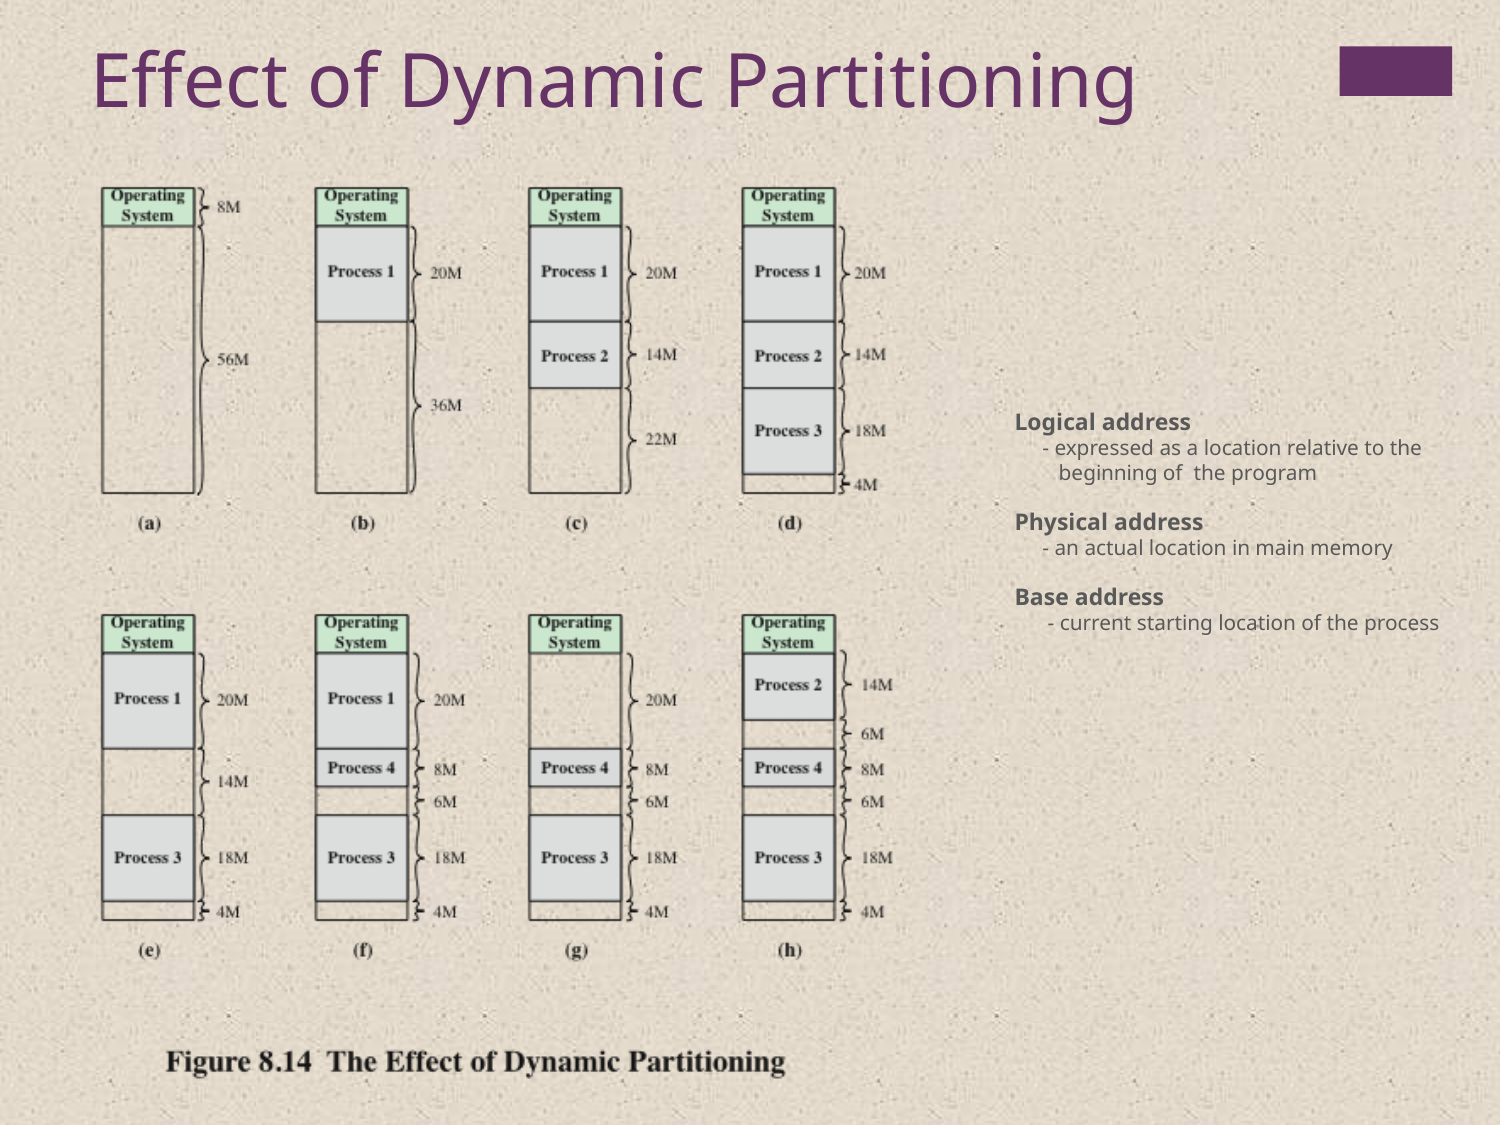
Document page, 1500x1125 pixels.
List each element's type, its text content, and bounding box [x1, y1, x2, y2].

text_box Logical address - expressed as a location relative to the beginning of the program Physical address - an actual location in main memory Base address - current starting location of the process [999, 399, 1463, 642]
title Effect of Dynamic Partitioning [75, 24, 1315, 184]
picture [0, 0, 1500, 1125]
